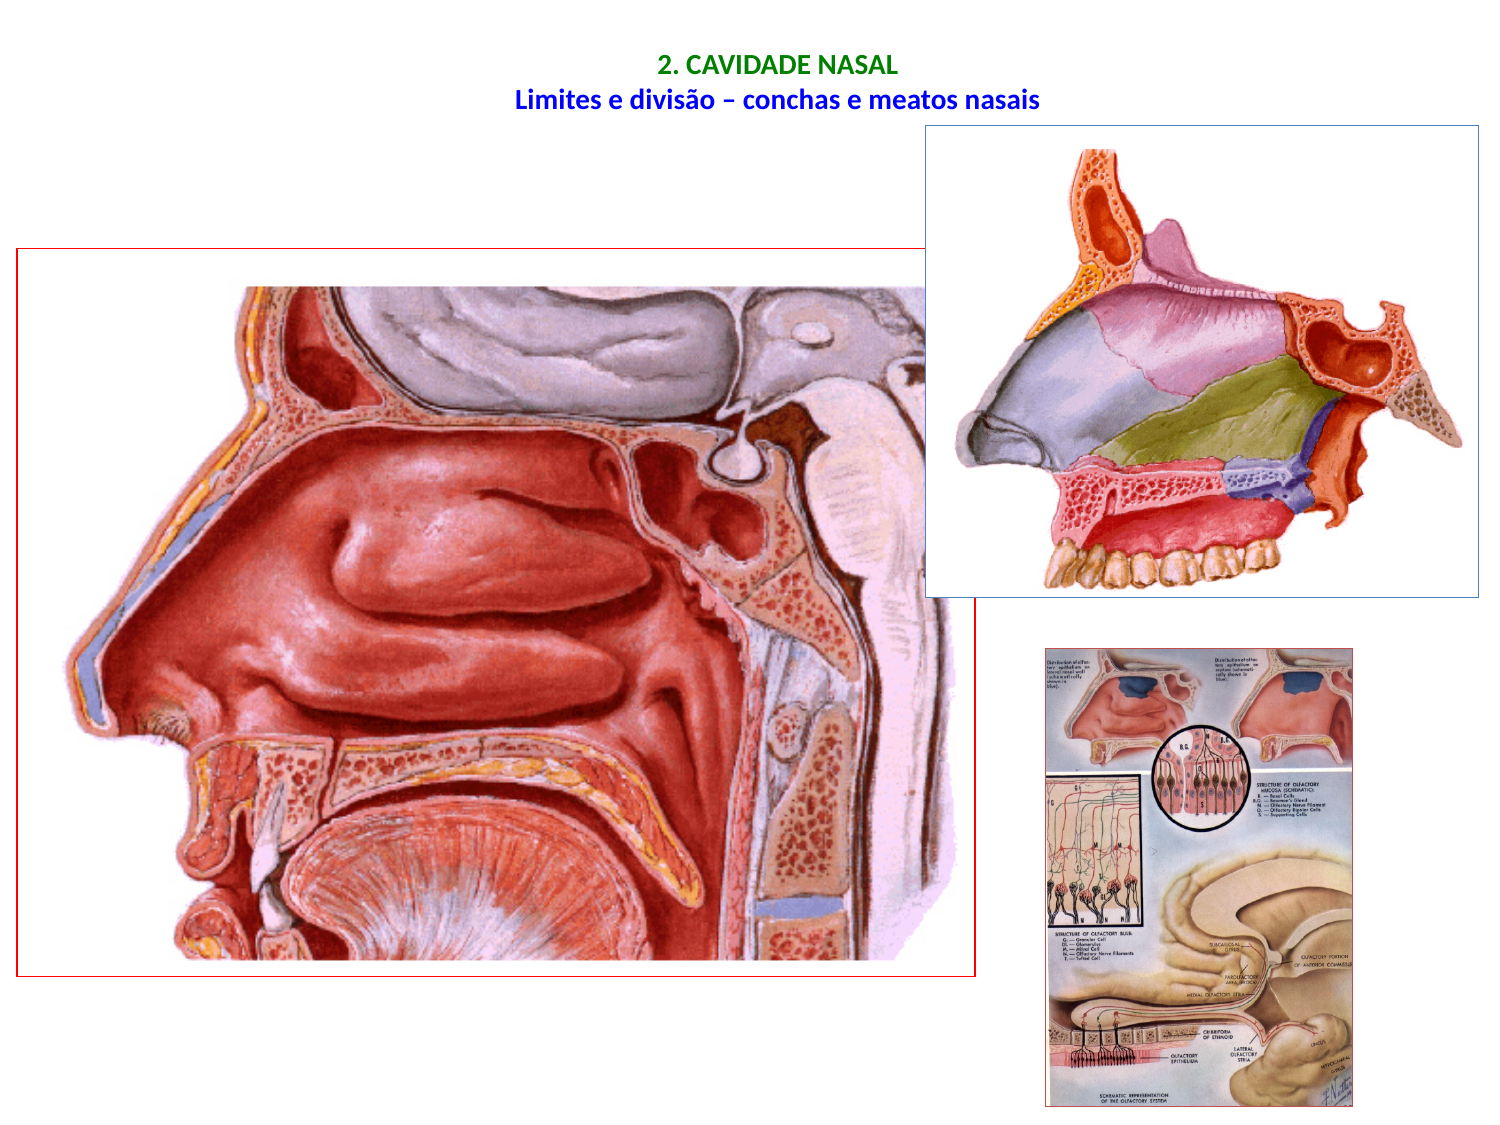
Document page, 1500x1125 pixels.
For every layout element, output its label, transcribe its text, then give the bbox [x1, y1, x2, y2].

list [1045, 648, 1353, 1107]
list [925, 125, 1479, 599]
picture [17, 248, 975, 977]
title 2. CAVIDADE NASAL Limites e divisão – conchas e meatos nasais [118, 0, 1438, 161]
